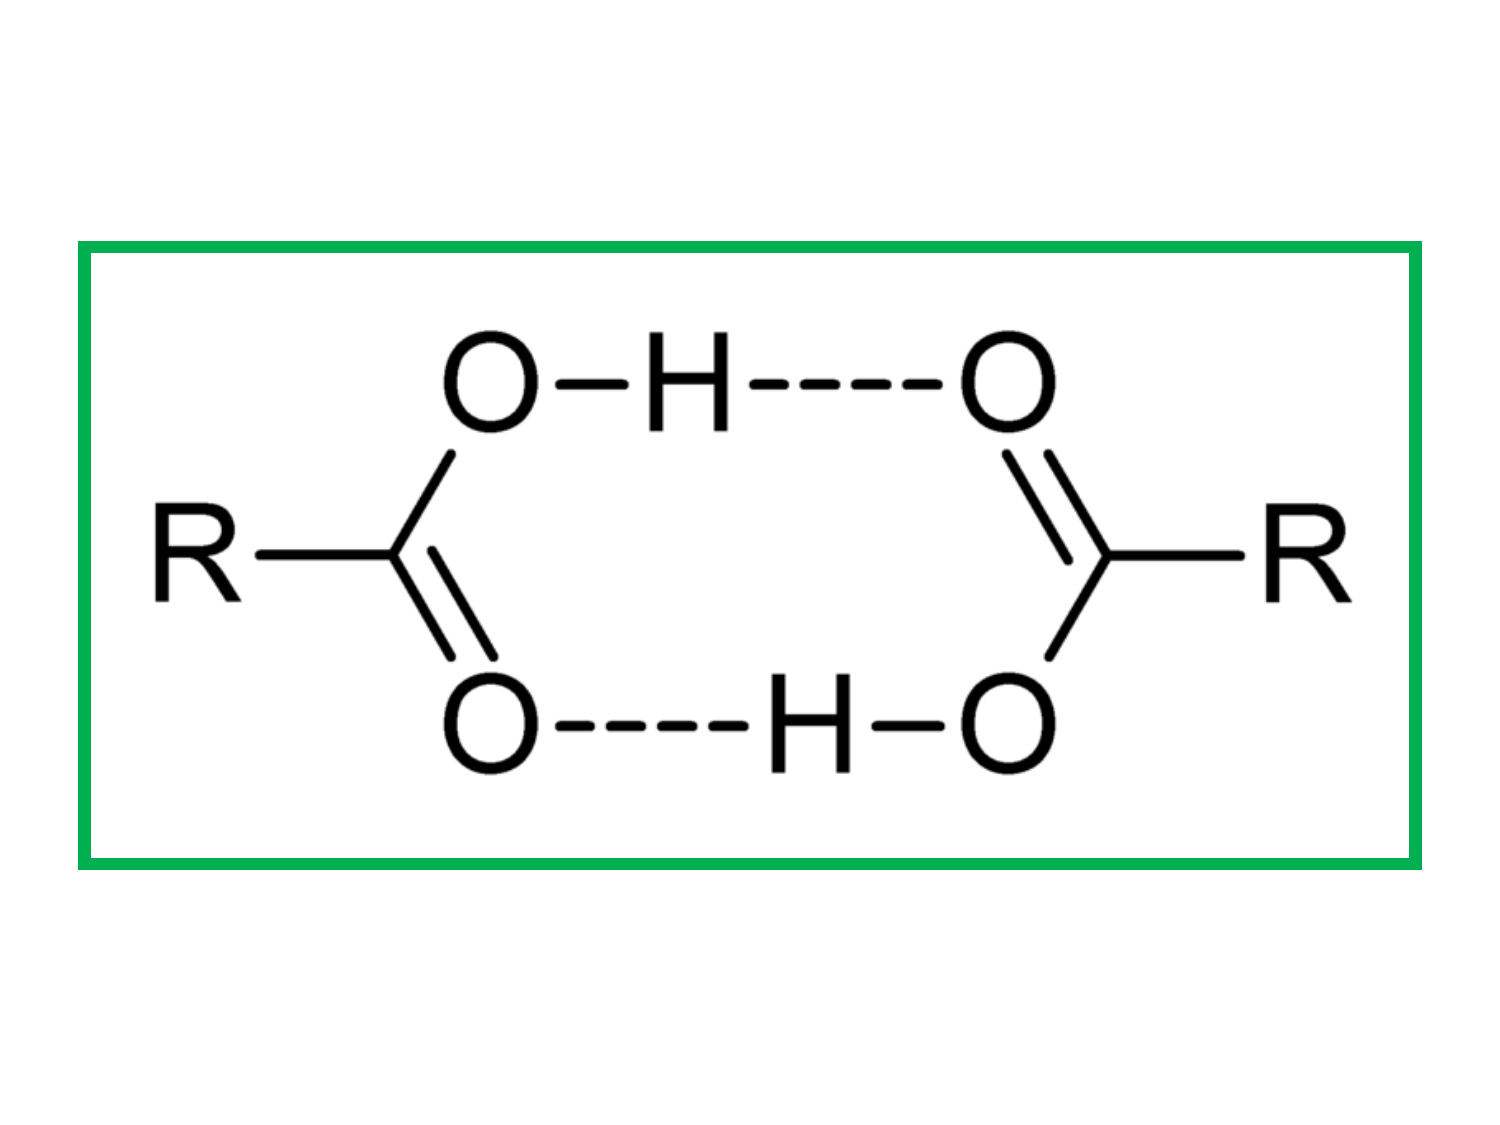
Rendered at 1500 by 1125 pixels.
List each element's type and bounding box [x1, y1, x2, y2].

picture [90, 252, 1410, 859]
